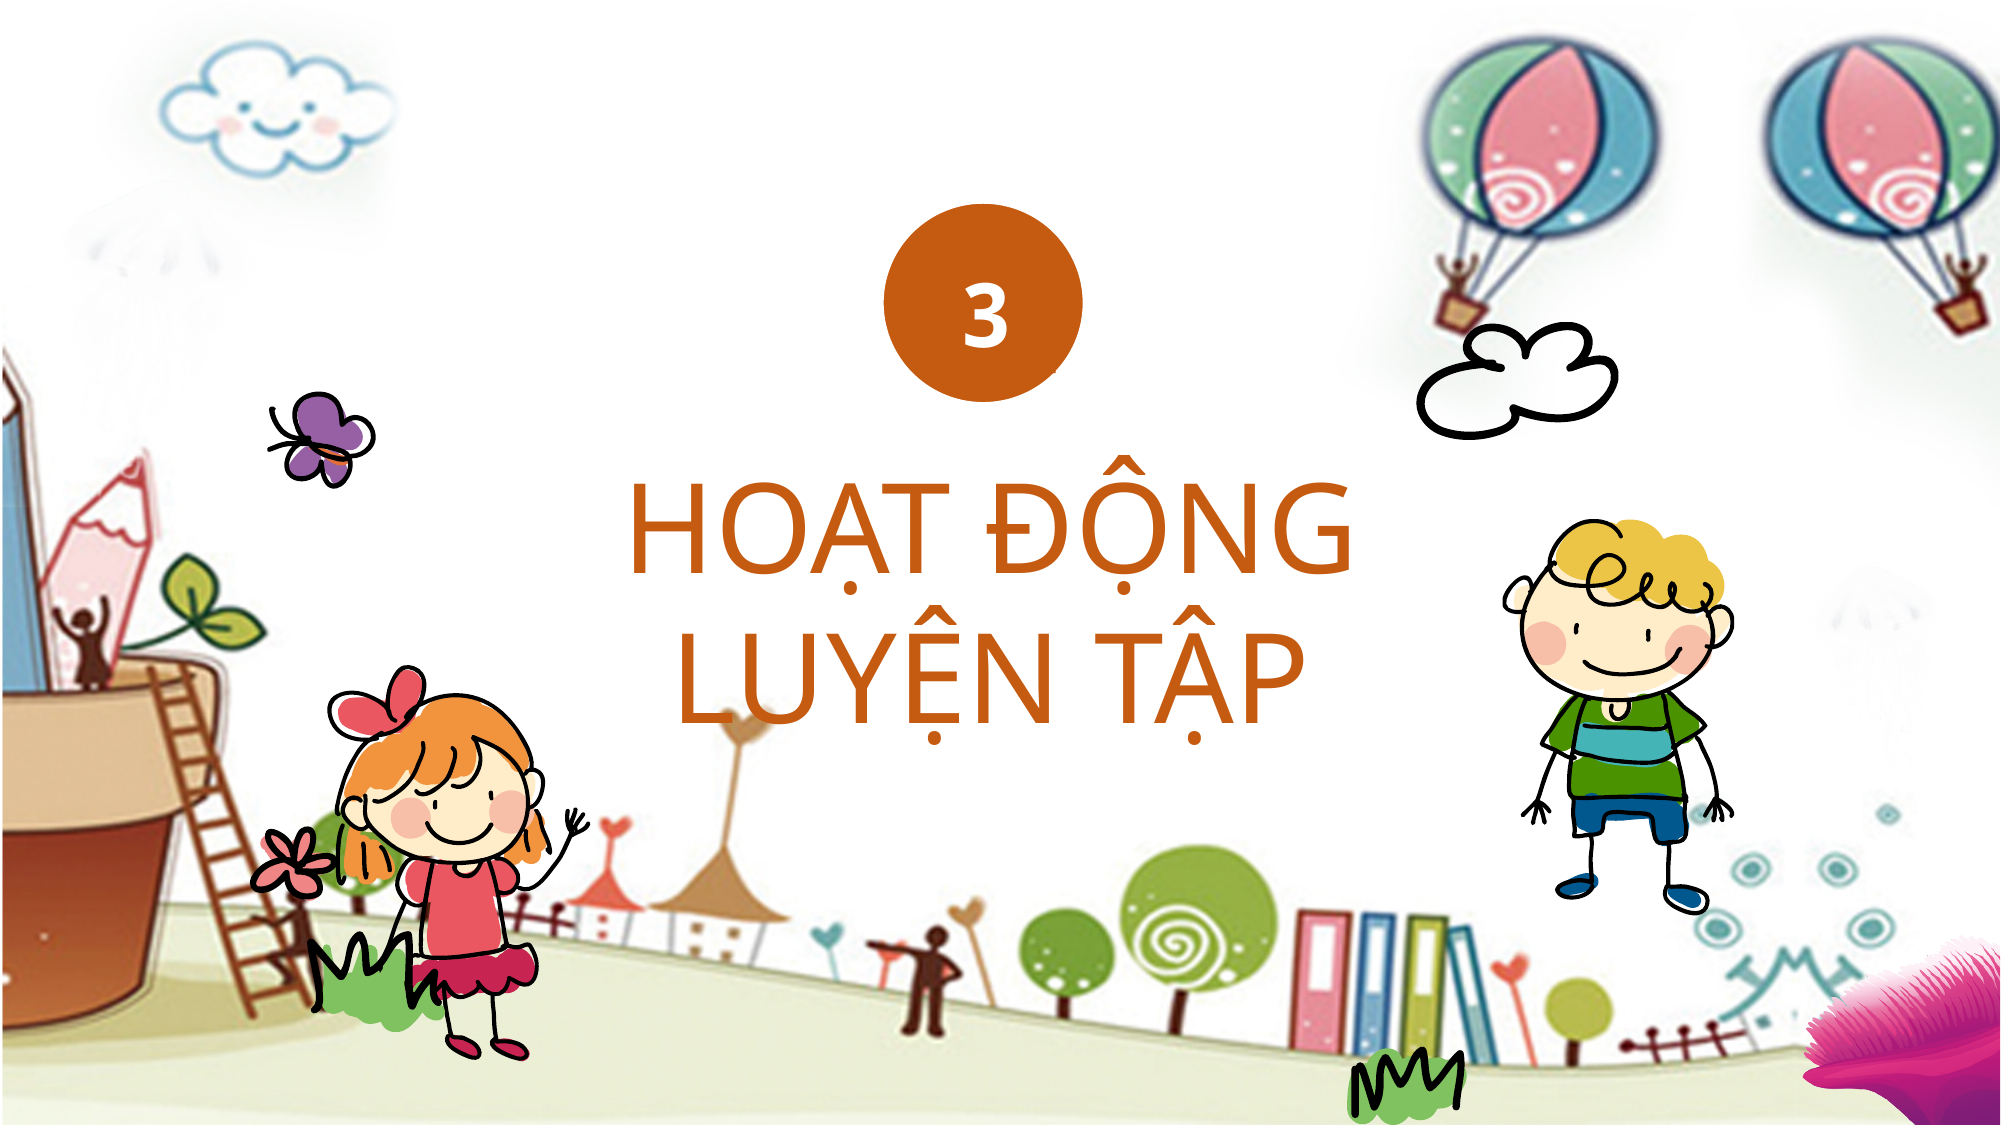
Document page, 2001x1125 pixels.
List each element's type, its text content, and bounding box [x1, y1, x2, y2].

picture [0, 0, 2001, 1125]
text_box HOẠT ĐỘNG LUYỆN TẬP [574, 440, 1407, 756]
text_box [881, 201, 1085, 404]
